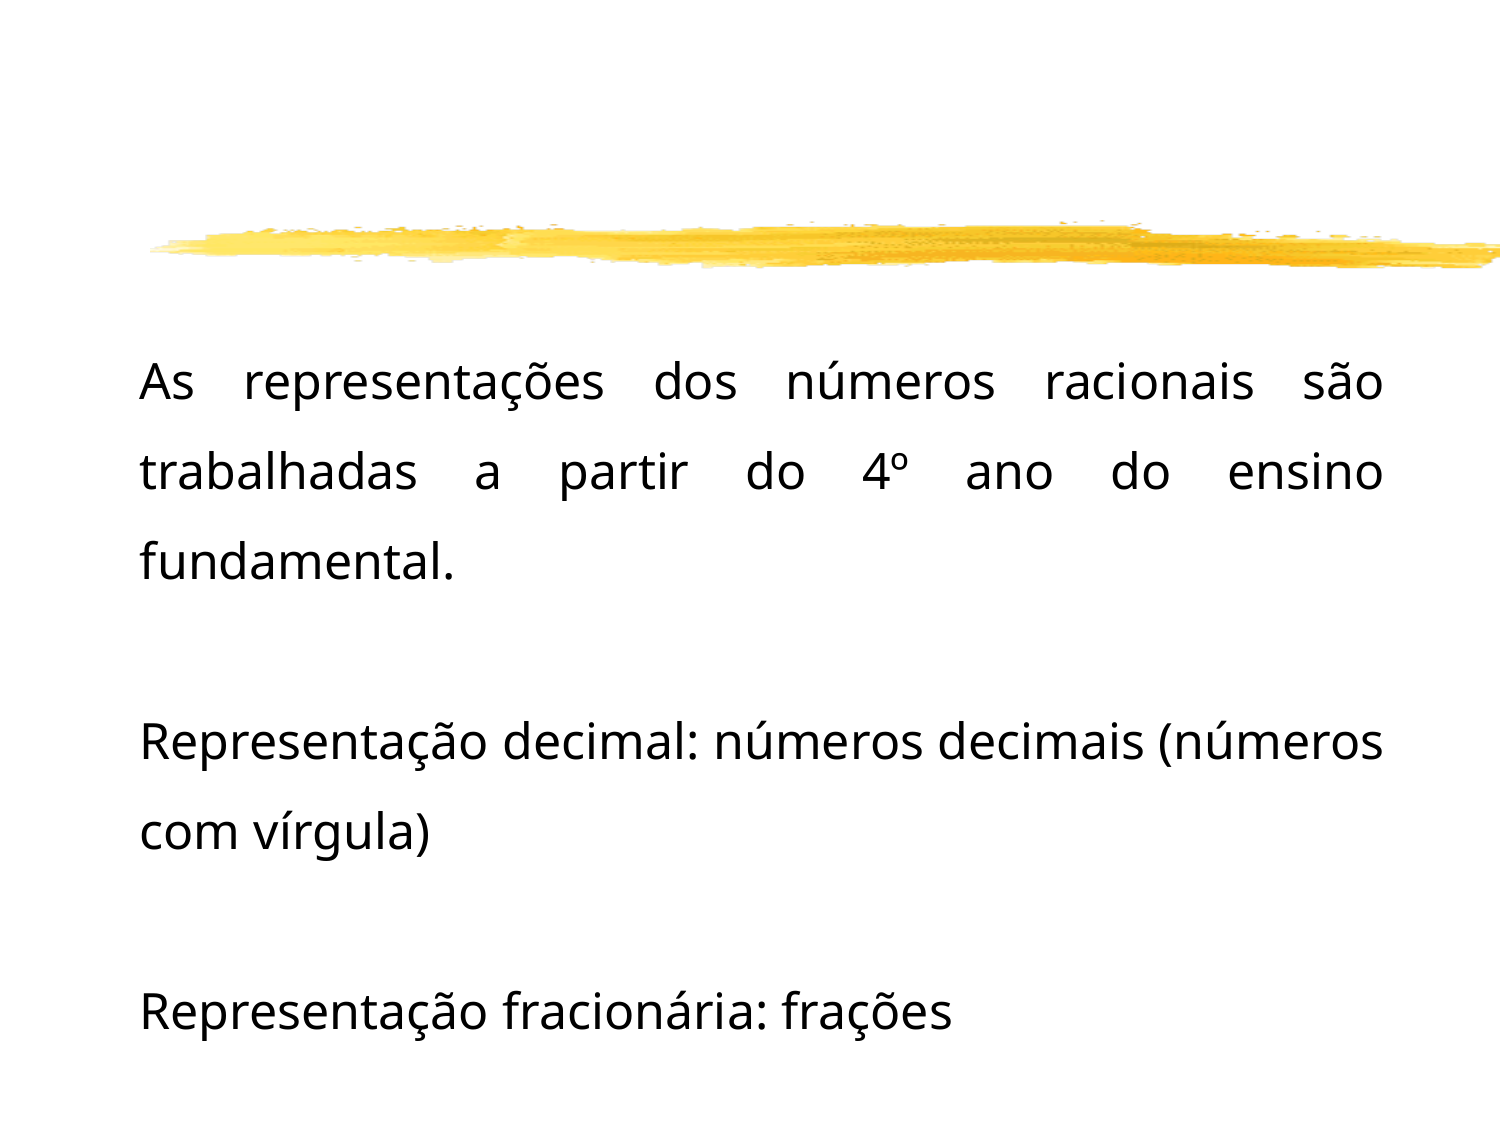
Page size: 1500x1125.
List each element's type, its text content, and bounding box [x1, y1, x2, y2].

text_box As representações dos números racionais são trabalhadas a partir do 4º ano do ensino fundamental. Representação decimal: números decimais (números com vírgula) Representação fracionária: frações [124, 312, 1400, 1048]
picture [150, 215, 1500, 279]
